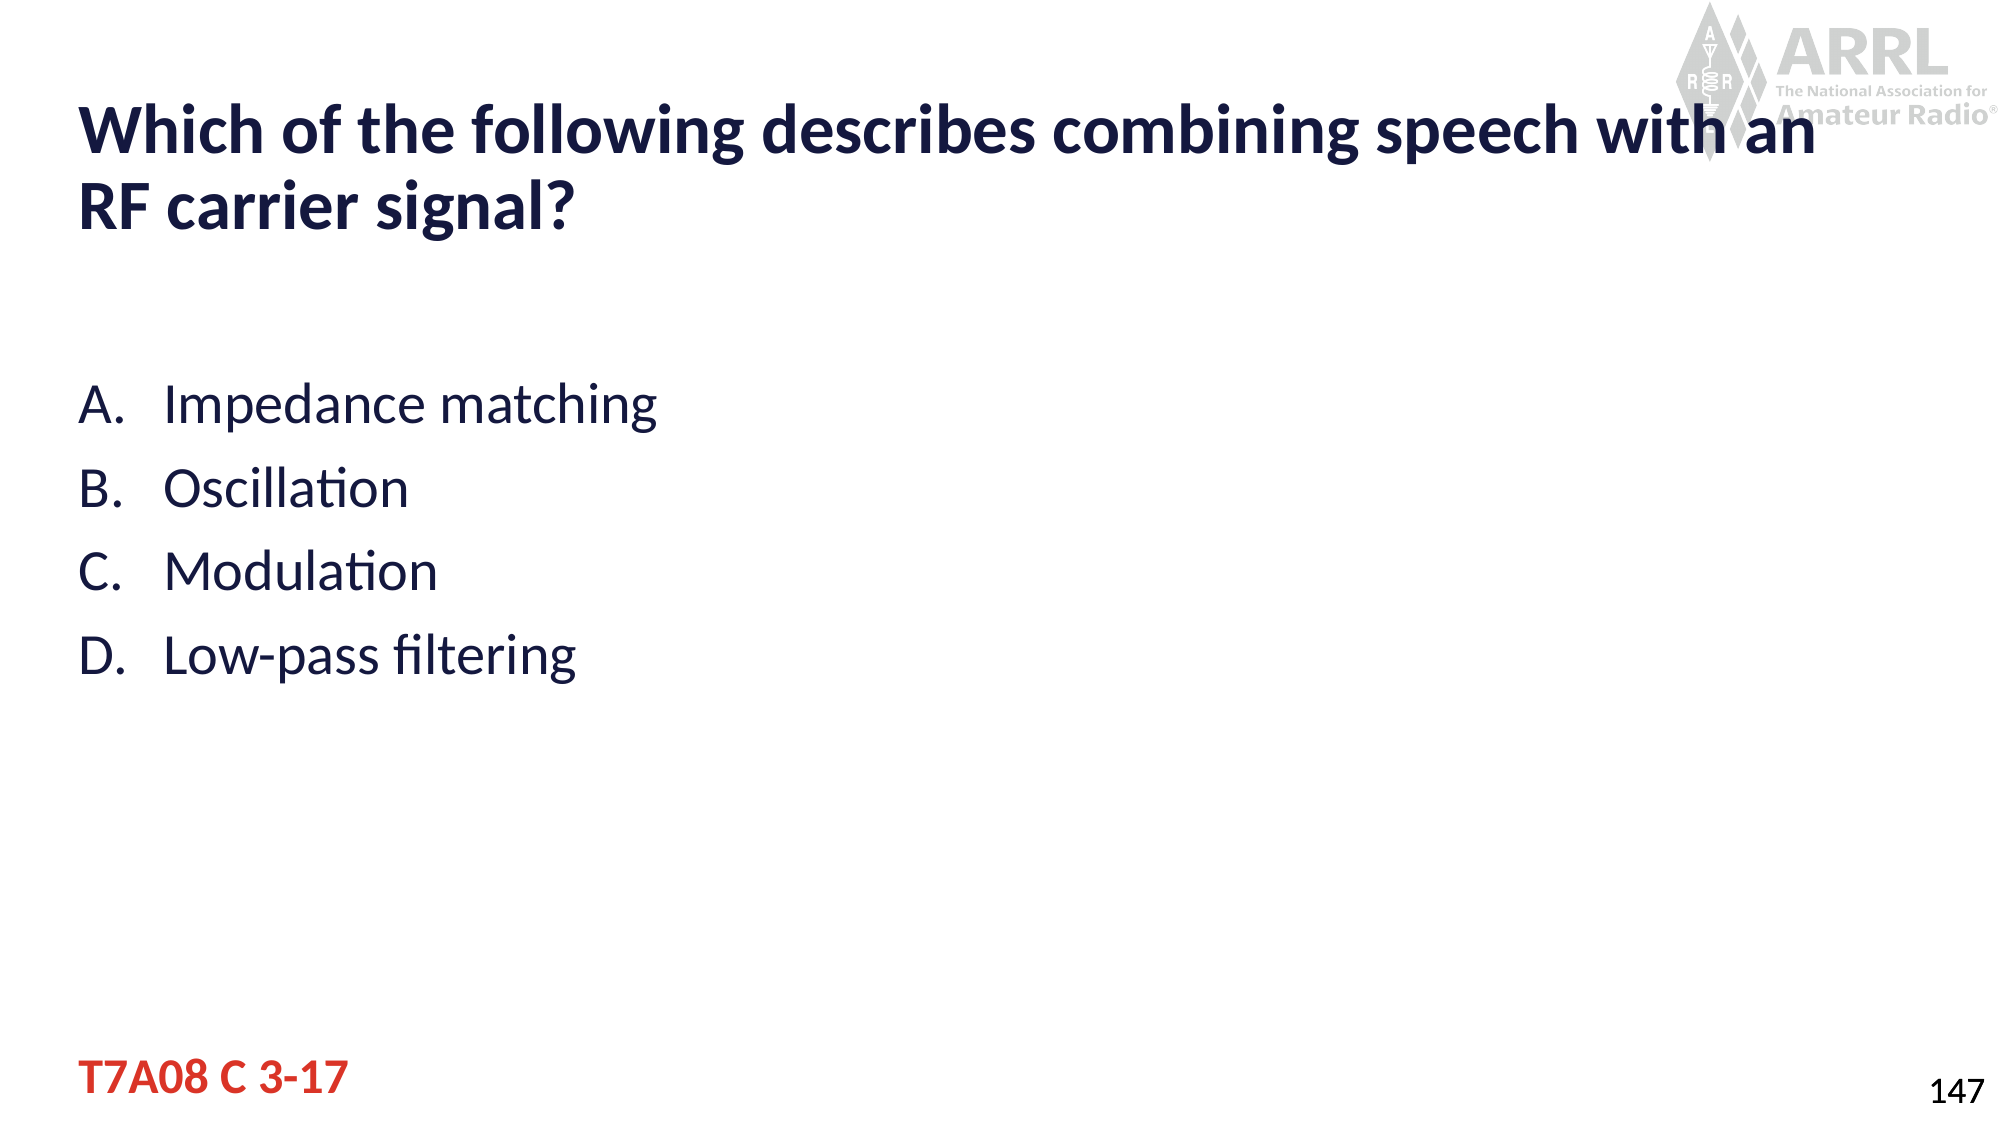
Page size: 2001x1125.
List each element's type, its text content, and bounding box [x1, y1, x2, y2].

title Which of the following describes combining speech with an RF carrier signal? [63, 59, 1863, 278]
list Impedance matching Oscillation Modulation Low-pass filtering [63, 365, 1863, 989]
picture [1674, 0, 2000, 164]
text_box T7A08 C 3-17 [63, 1036, 921, 1112]
